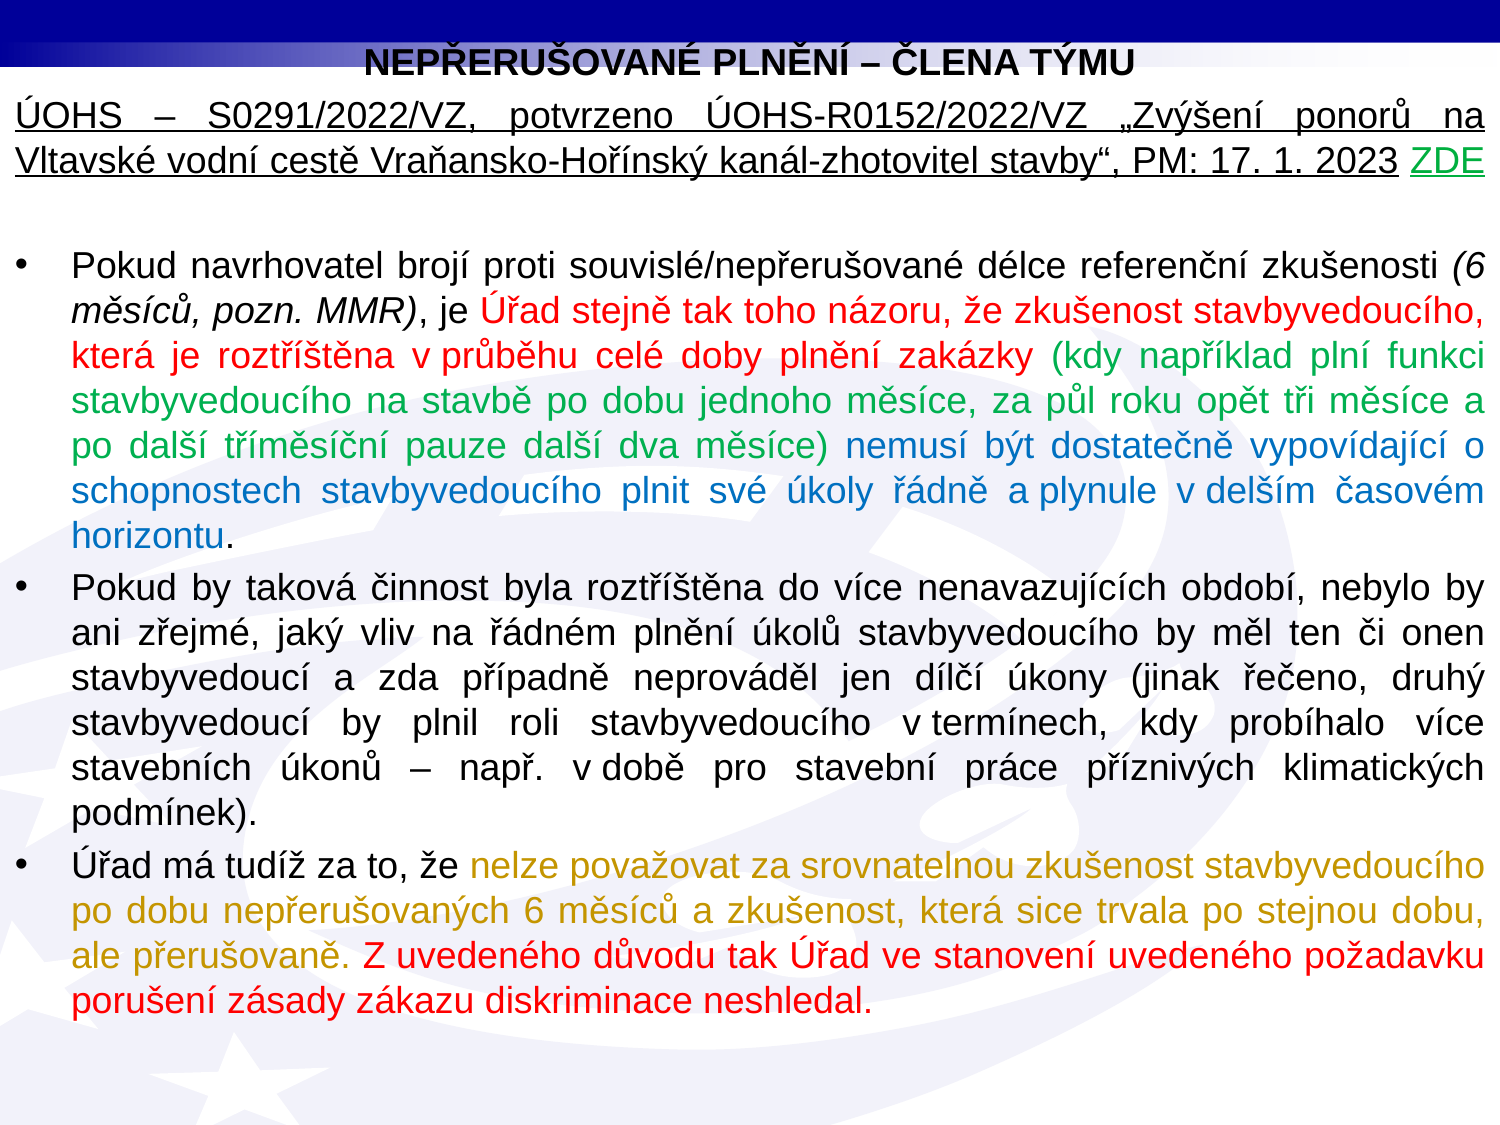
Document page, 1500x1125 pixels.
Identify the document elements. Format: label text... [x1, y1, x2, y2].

list NEPŘERUŠOVANÉ PLNĚNÍ – ČLENA TÝMU ÚOHS – S0291/2022/VZ, potvrzeno ÚOHS-R0152/2022/VZ „Zvýšení ponorů na Vltavské vodní cestě Vraňansko-Hořínský kanál-zhotovitel stavby“, PM: 17. 1. 2023 ZDE Pokud navrhovatel brojí proti souvislé/nepřerušované délce referenční zkušenosti (6 měsíců, pozn. MMR), je Úřad stejně tak toho názoru, že zkušenost stavbyvedoucího, která je roztříštěna v průběhu celé doby plnění zakázky (kdy například plní funkci stavbyvedoucího na stavbě po dobu jednoho měsíce, za půl roku opět tři měsíce a po další tříměsíční pauze další dva měsíce) nemusí být dostatečně vypovídající o schopnostech stavbyvedoucího plnit své úkoly řádně a plynule v delším časovém horizontu. Pokud by taková činnost byla roztříštěna do více nenavazujících období, nebylo by ani zřejmé, jaký vliv na řádném plnění úkolů stavbyvedoucího by měl ten či onen stavbyvedoucí a zda případně neprováděl jen dílčí úkony (jinak řečeno, druhý stavbyvedoucí by plnil roli stavbyvedoucího v termínech, kdy probíhalo více stavebních úkonů – např. v době pro stavební práce příznivých klimatických podmínek). Úřad má tudíž za to, že nelze považovat za srovnatelnou zkušenost stavbyvedoucího po dobu nepřerušovaných 6 měsíců a zkušenost, která sice trvala po stejnou dobu, ale přerušovaně. Z uvedeného důvodu tak Úřad ve stanovení uvedeného požadavku porušení zásady zákazu diskriminace neshledal. [0, 30, 1500, 1125]
